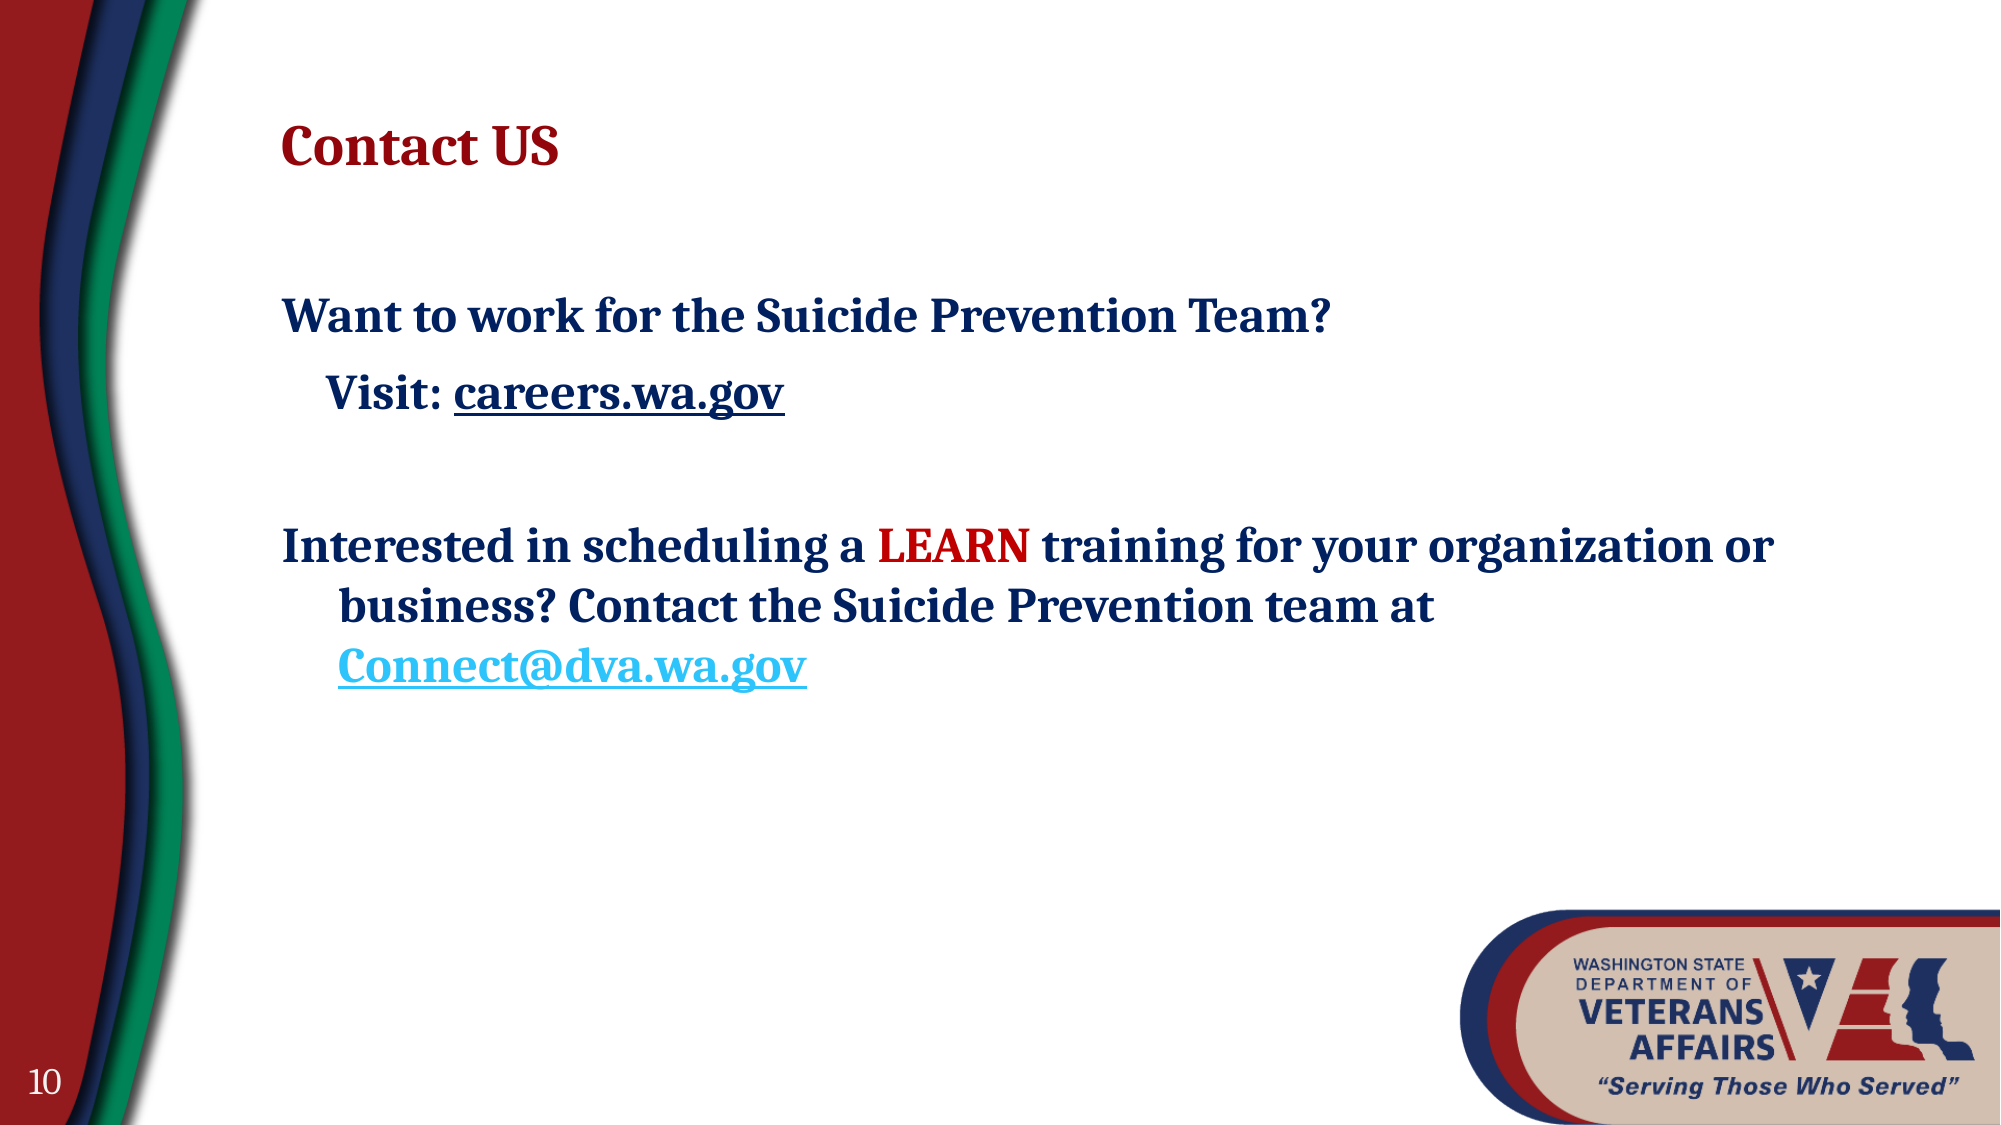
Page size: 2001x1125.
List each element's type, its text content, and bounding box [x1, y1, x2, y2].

picture [0, 0, 2000, 1125]
list Want to work for the Suicide Prevention Team? Visit: careers.wa.gov Interested in scheduling a LEARN training for your organization or business? Contact the Suicide Prevention team at Connect@dva.wa.gov [266, 275, 1913, 888]
list Contact US [266, 99, 1438, 244]
text_box 10 [3, 1049, 88, 1110]
